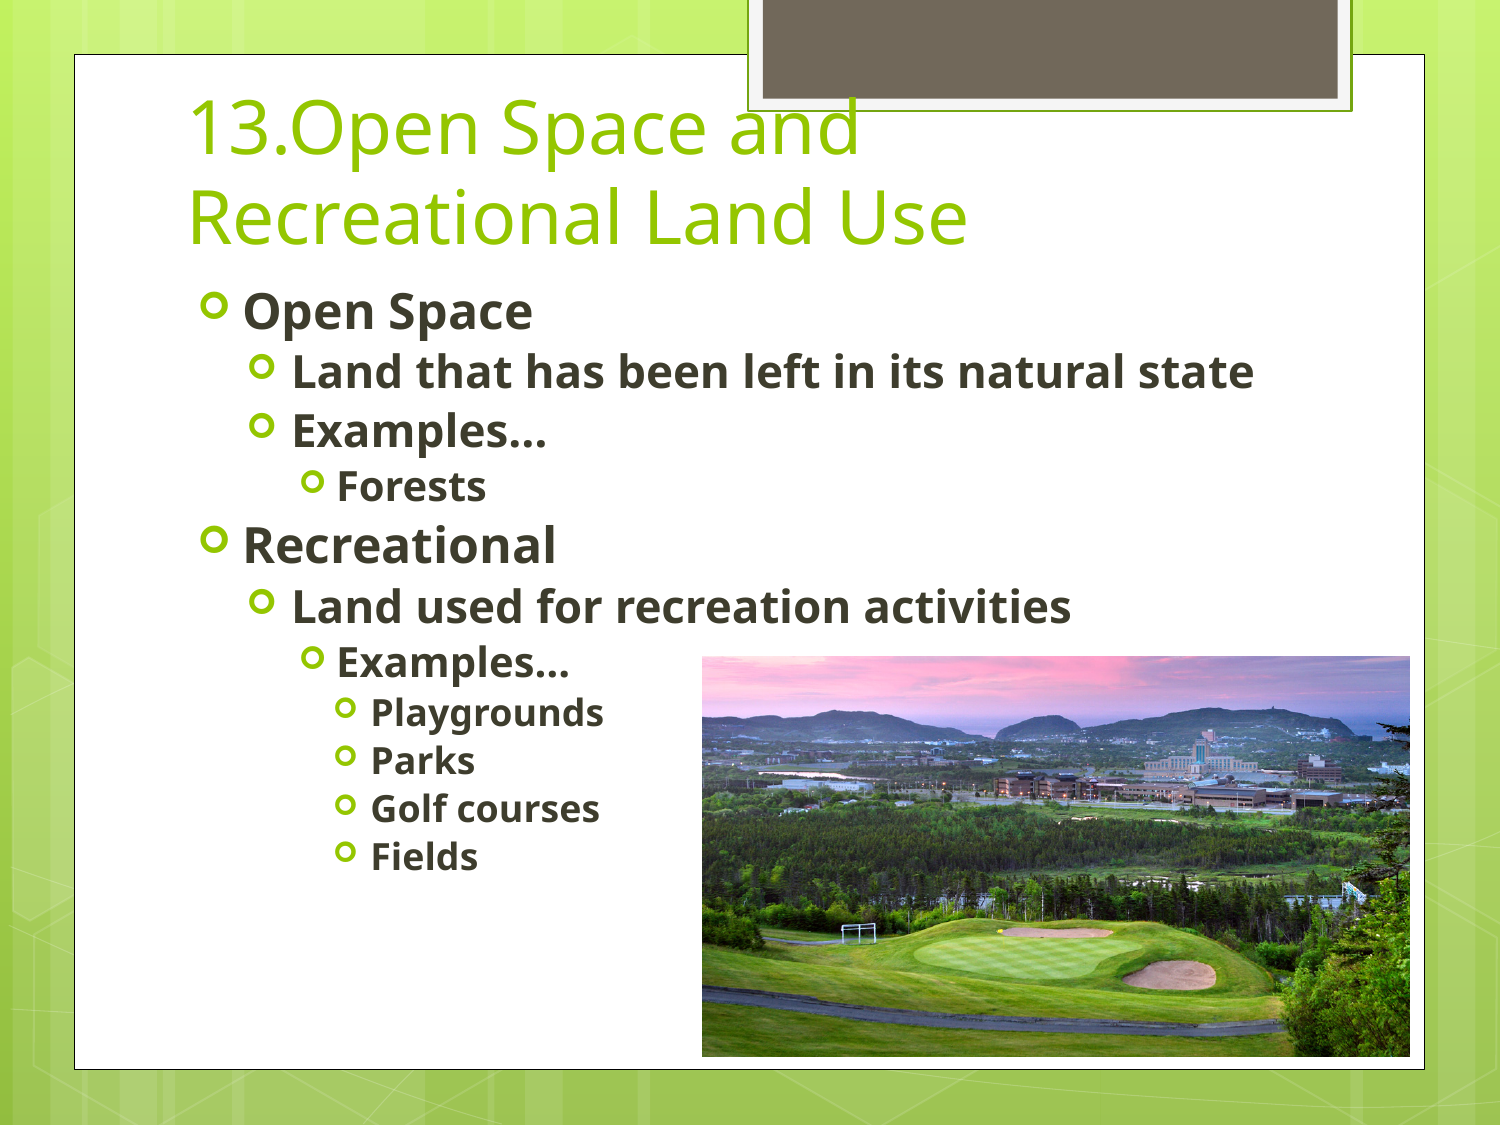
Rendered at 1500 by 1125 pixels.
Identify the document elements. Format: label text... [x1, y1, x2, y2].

list Open Space Land that has been left in its natural state Examples… Forests Recreational Land used for recreation activities Examples… Playgrounds Parks Golf courses Fields [170, 278, 1284, 958]
picture [702, 656, 1410, 1058]
title 13.Open Space and Recreational Land Use [170, 113, 1324, 268]
